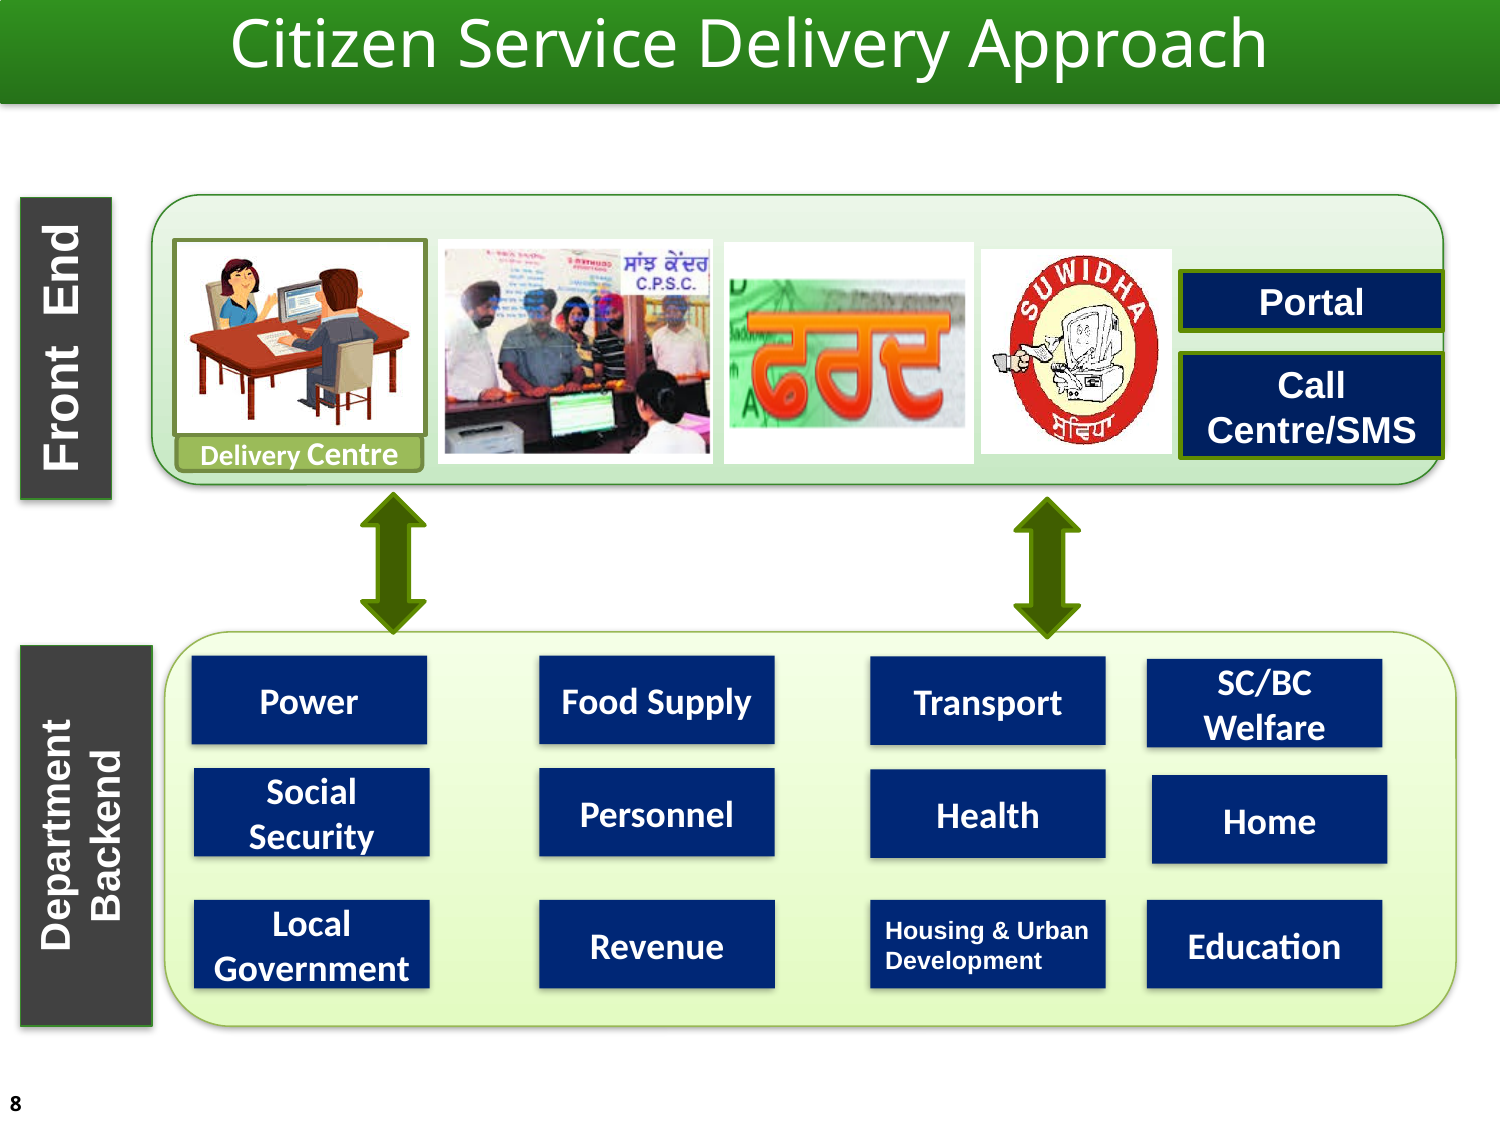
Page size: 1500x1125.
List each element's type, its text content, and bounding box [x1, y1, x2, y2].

text_box Front End [20, 197, 112, 500]
text_box [360, 493, 427, 630]
text_box [1013, 496, 1082, 630]
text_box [164, 631, 1457, 1027]
title Citizen Service Delivery Approach [0, 0, 1500, 104]
text_box Department Backend [20, 645, 153, 1027]
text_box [151, 151, 1444, 485]
